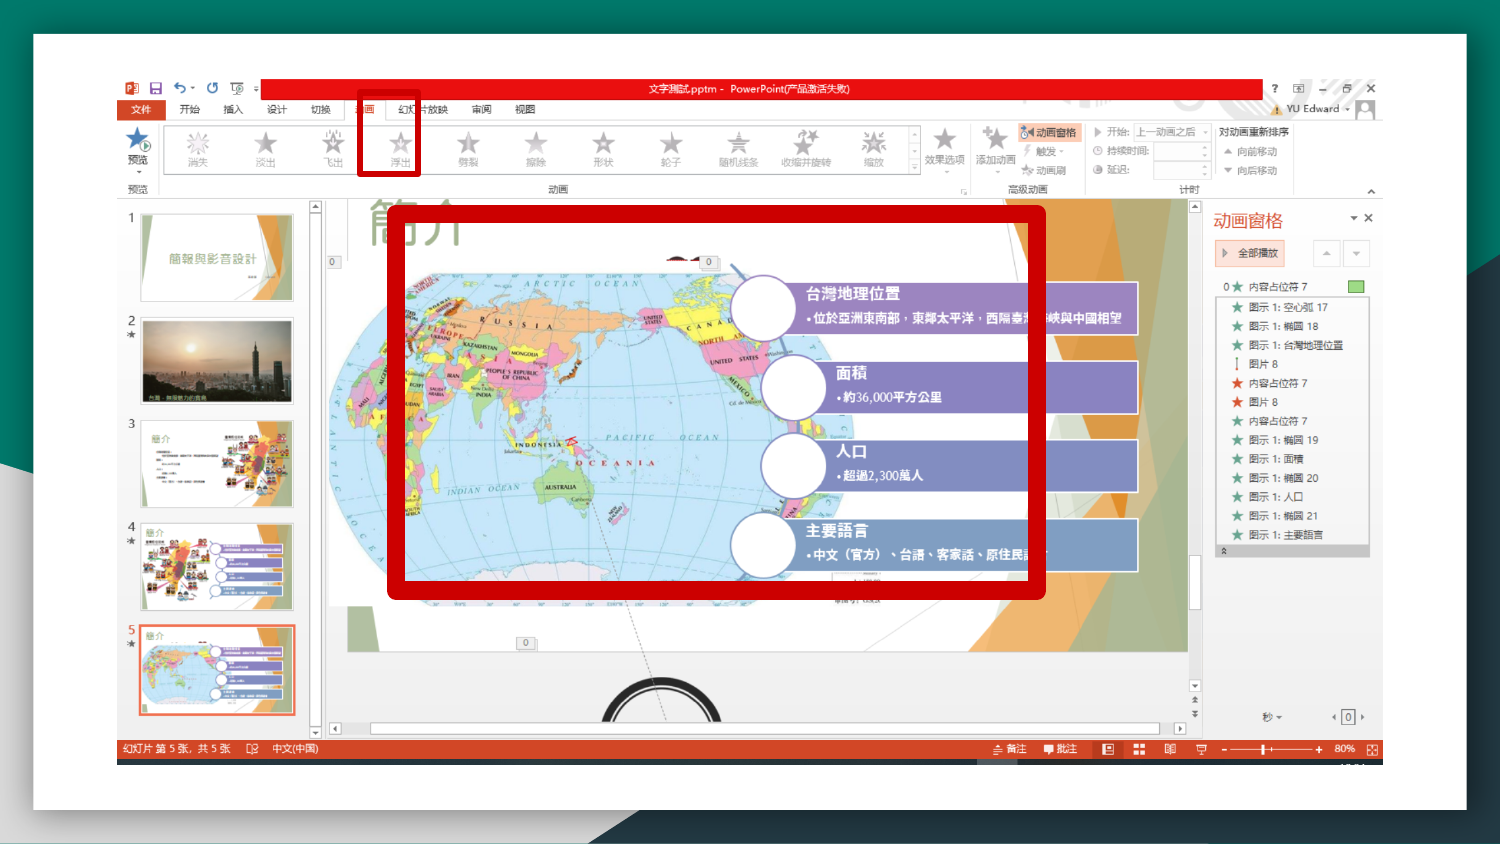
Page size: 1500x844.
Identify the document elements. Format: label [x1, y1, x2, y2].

picture [117, 79, 1383, 765]
